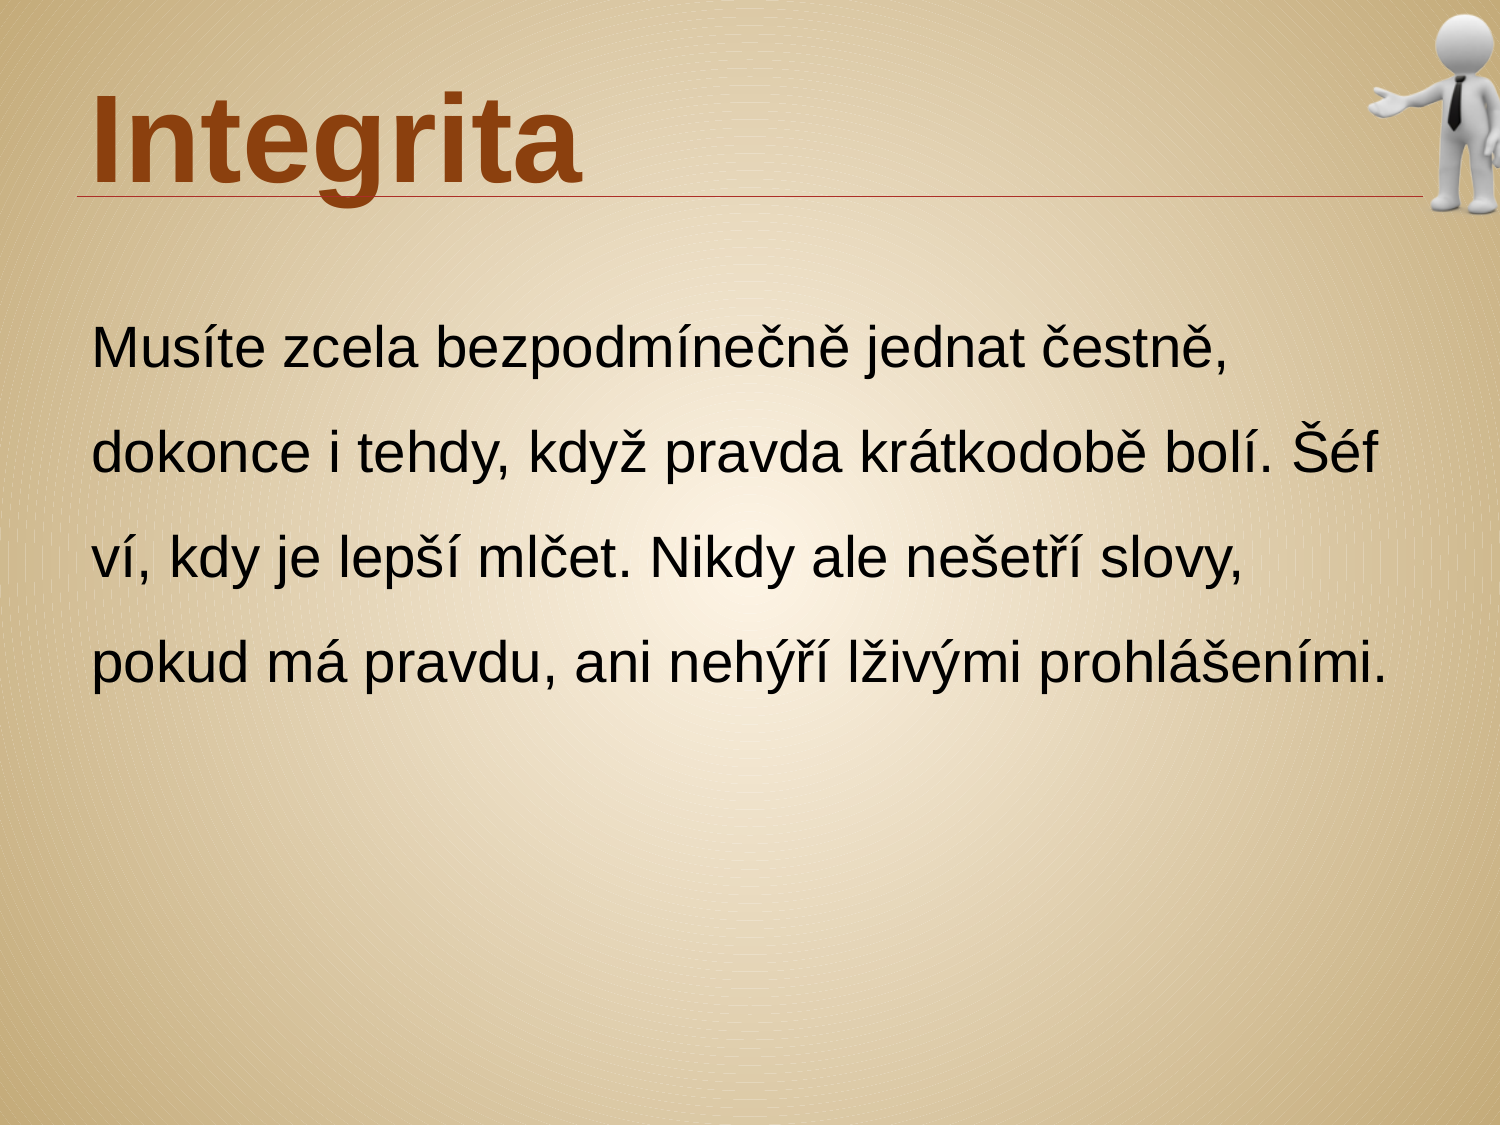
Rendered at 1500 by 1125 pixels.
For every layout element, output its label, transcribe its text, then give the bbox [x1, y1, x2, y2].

text_box Integrita [74, 49, 1354, 220]
picture [1364, 1, 1500, 232]
text_box Musíte zcela bezpodmínečně jednat čestně, dokonce i tehdy, když pravda krátkodobě bolí. Šéf ví, kdy je lepší mlčet. Nikdy ale nešetří slovy, pokud má pravdu, ani nehýří lživými prohlášeními. [76, 267, 1424, 702]
